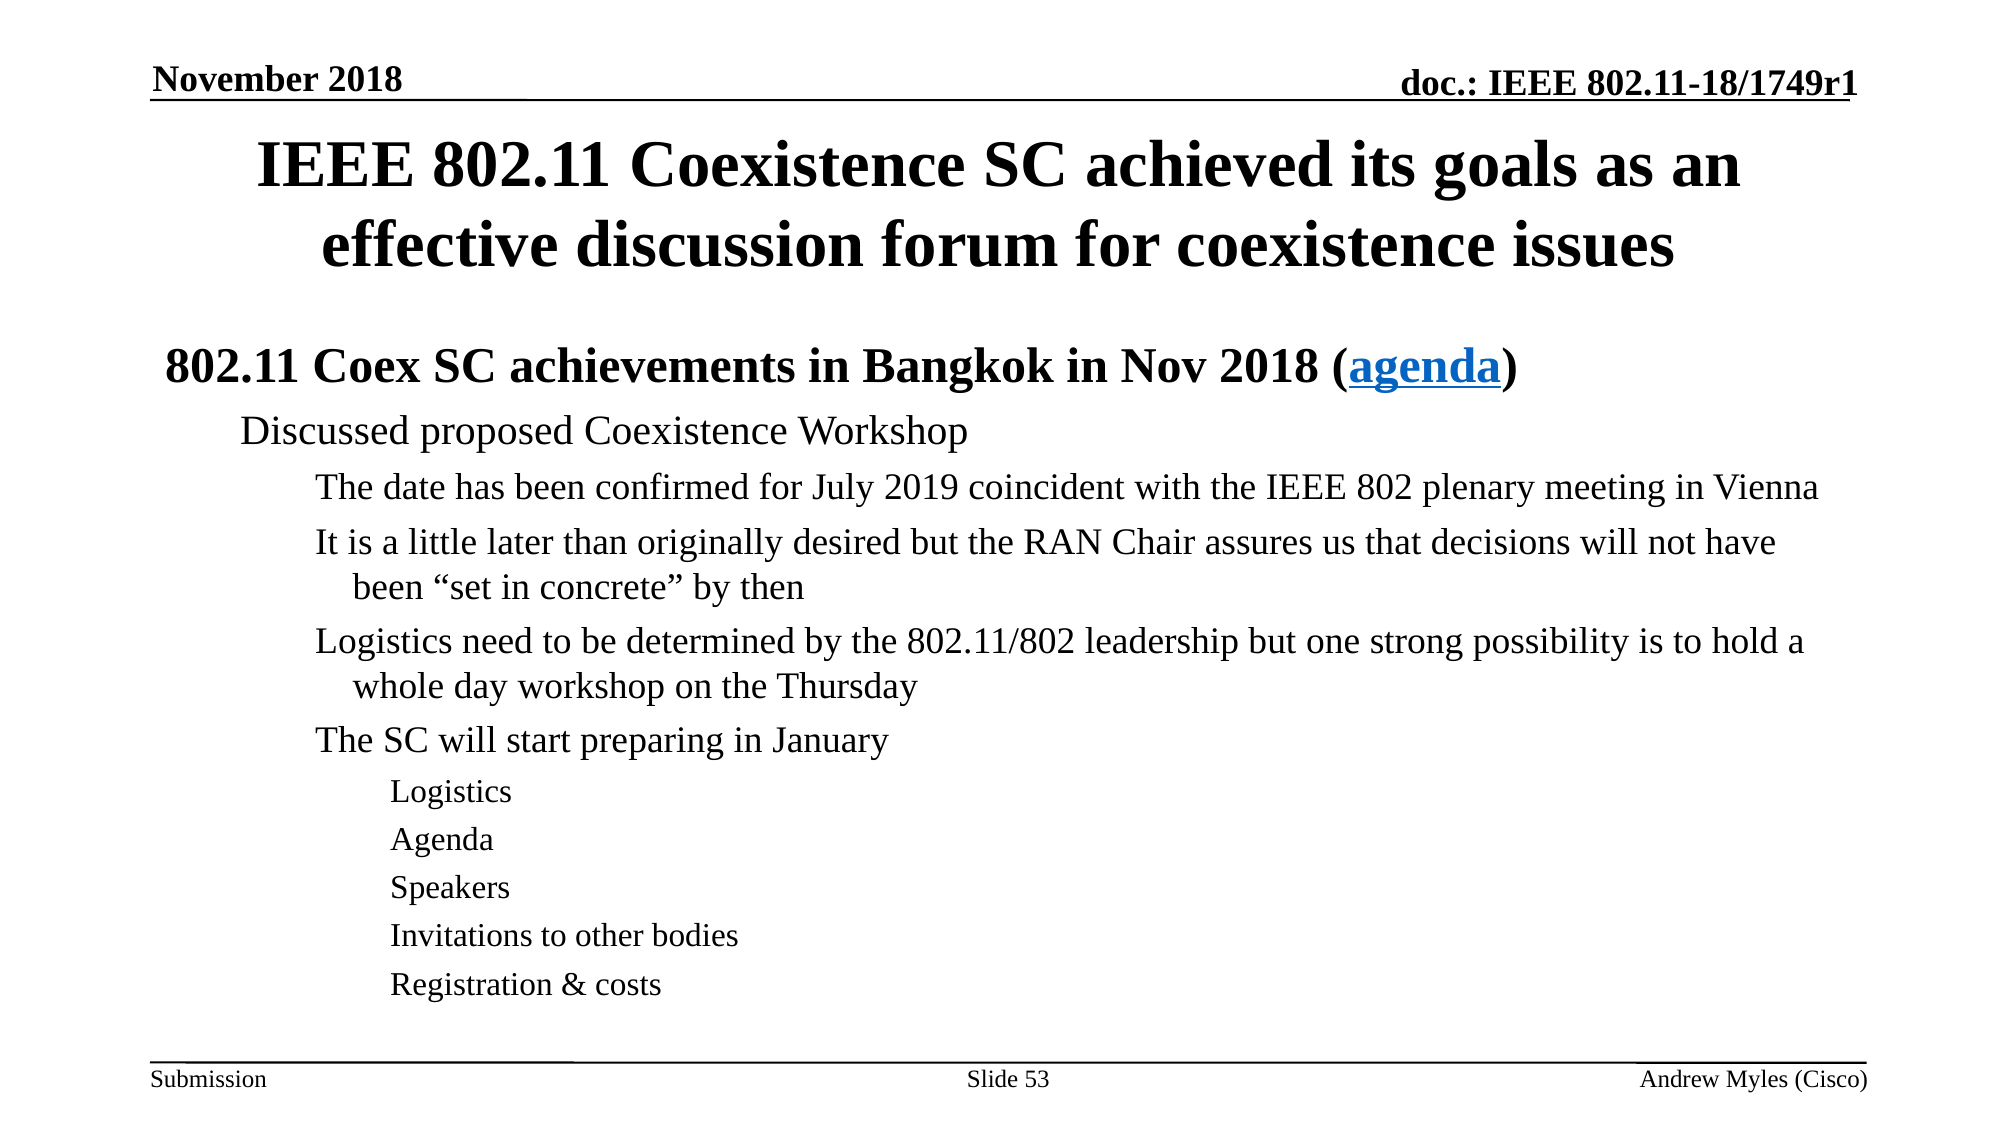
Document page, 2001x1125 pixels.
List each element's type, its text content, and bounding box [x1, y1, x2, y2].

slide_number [152, 54, 563, 100]
title IEEE 802.11 Coexistence SC achieved its goals as an effective discussion forum for coexistence issues [149, 112, 1850, 288]
slide_number Slide 53 [950, 1061, 1067, 1123]
footer Andrew Myles (Cisco) [1171, 1061, 1869, 1093]
list 802.11 Coex SC achievements in Bangkok in Nov 2018 (agenda) Discussed proposed Coexistence Workshop The date has been confirmed for July 2019 coincident with the IEEE 802 plenary meeting in Vienna It is a little later than originally desired but the RAN Chair assures us that decisions will not have been “set in concrete” by then Logistics need to be determined by the 802.11/802 leadership but one strong possibility is to hold a whole day workshop on the Thursday The SC will start preparing in January Logistics Agenda Speakers Invitations to other bodies Registration & costs [149, 324, 1850, 1000]
